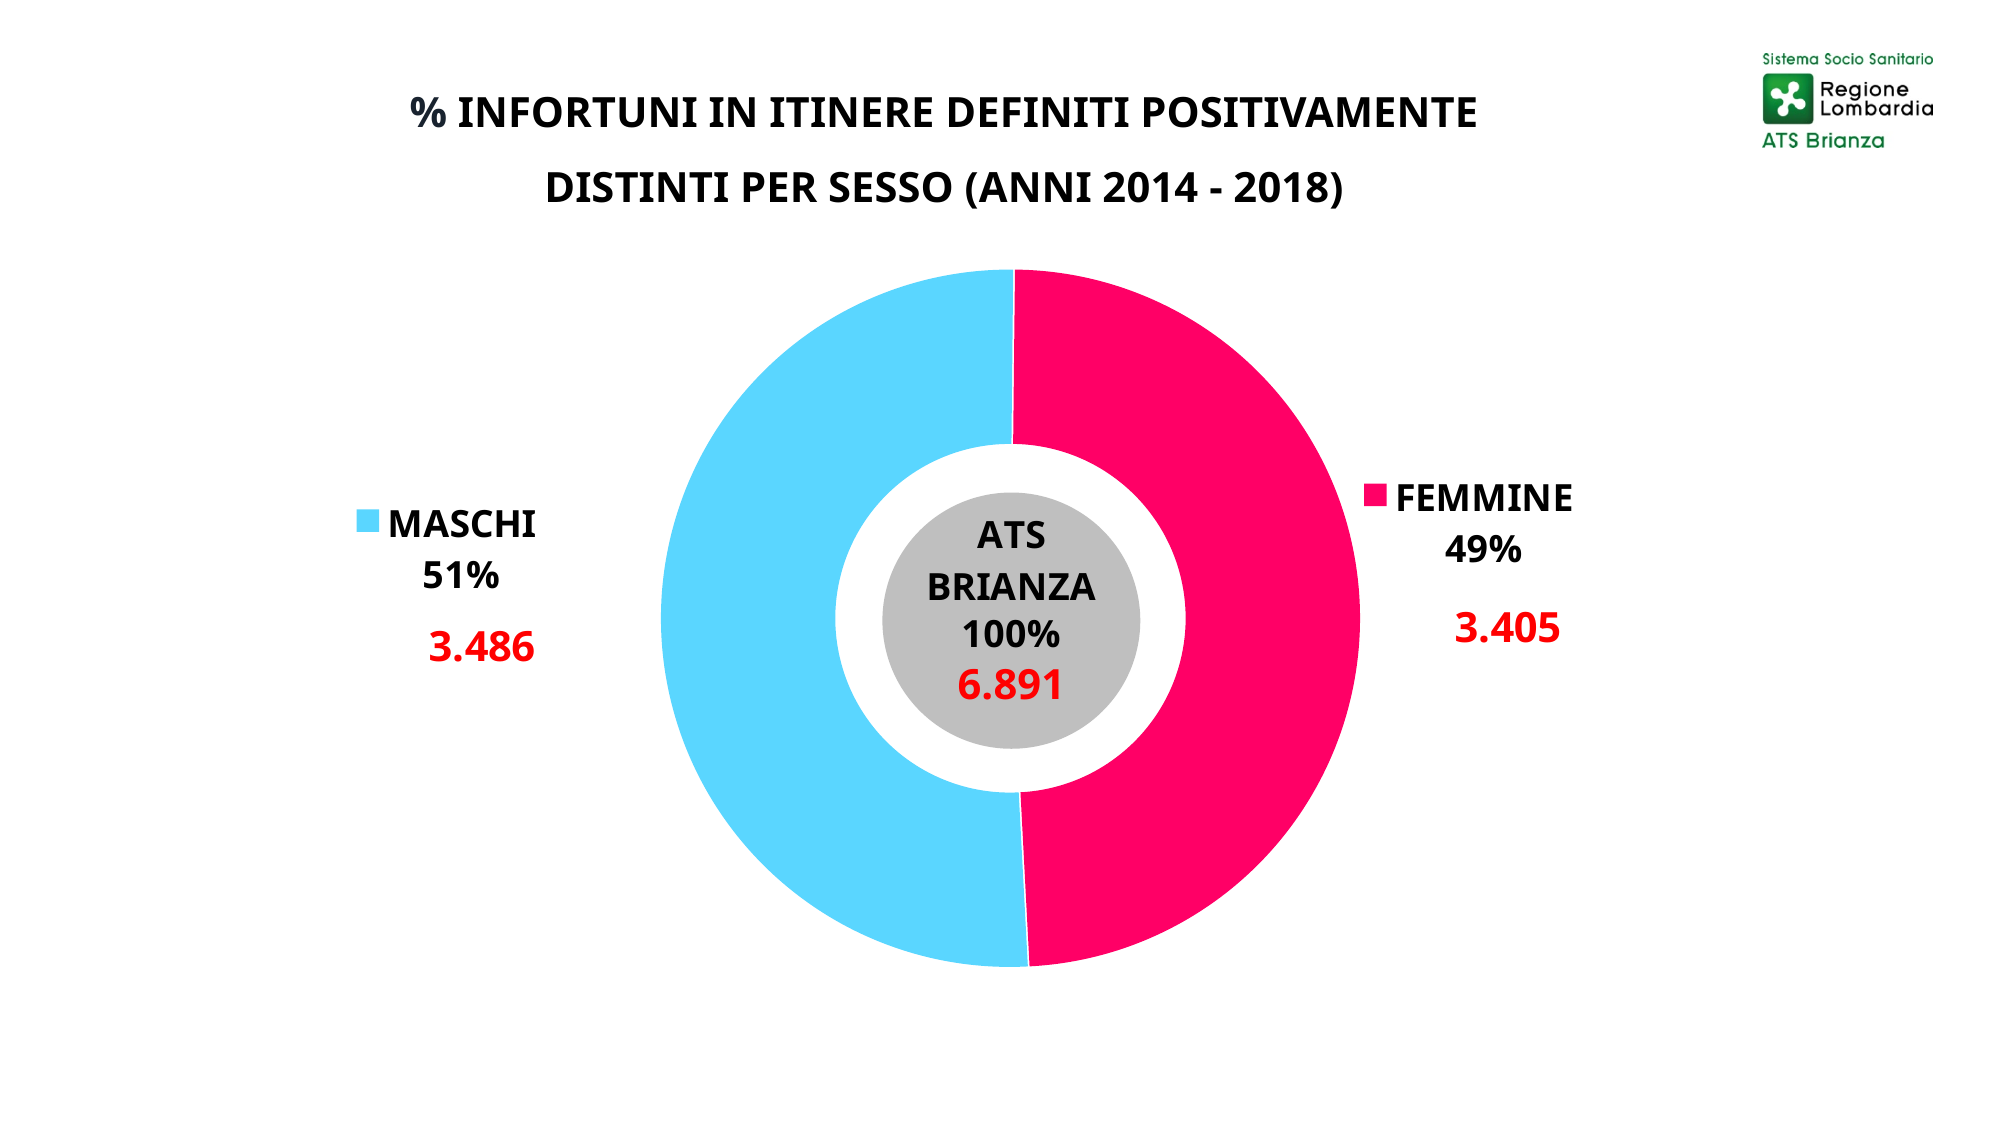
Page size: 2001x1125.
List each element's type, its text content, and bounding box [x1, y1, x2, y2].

picture [1762, 53, 1934, 148]
chart [59, 147, 1964, 1053]
text_box % INFORTUNI IN ITINERE DEFINITI POSITIVAMENTE DISTINTI PER SESSO (ANNI 2014 - 2018) [60, 53, 1761, 147]
